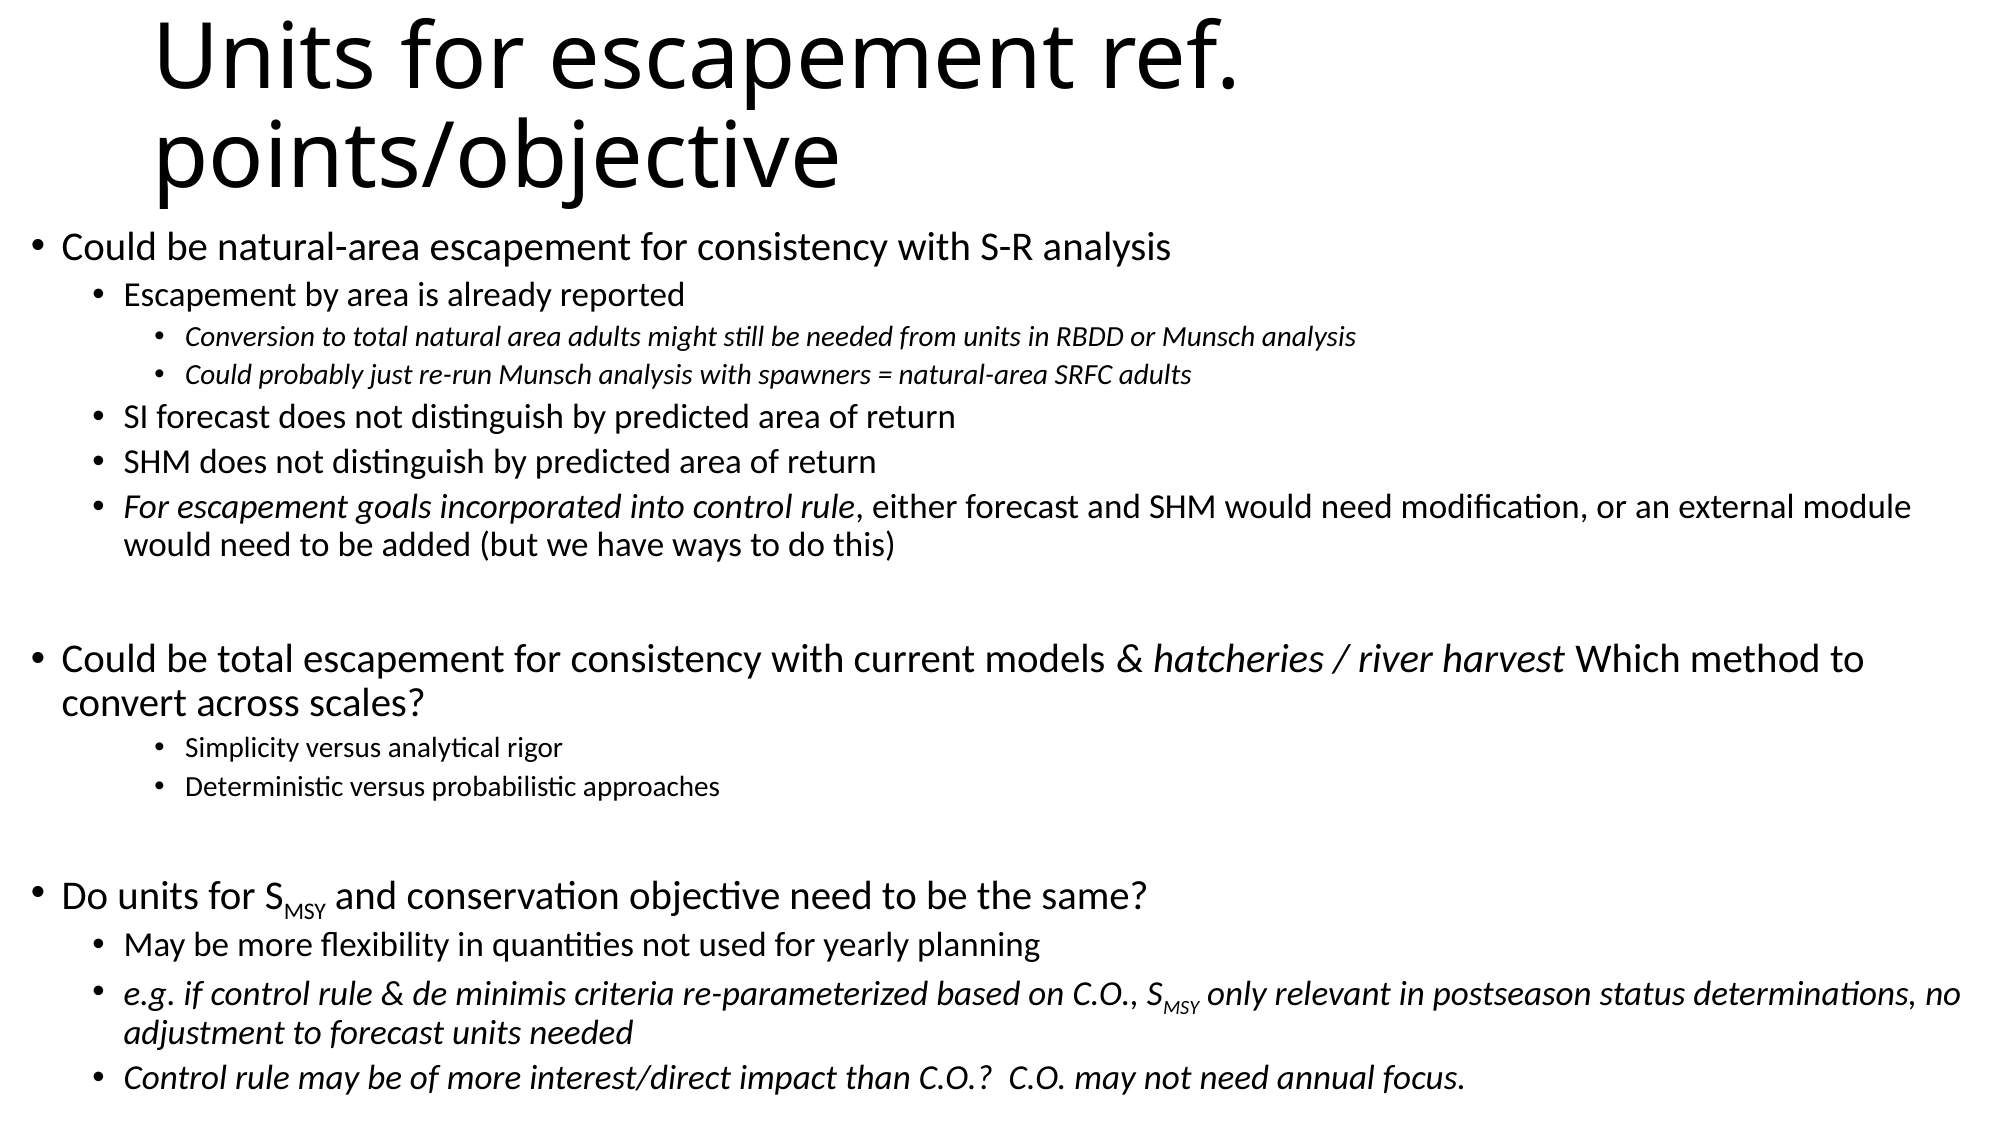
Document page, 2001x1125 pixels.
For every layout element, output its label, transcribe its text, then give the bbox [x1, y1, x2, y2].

title Units for escapement ref. points/objective [137, 0, 1863, 217]
list Could be natural-area escapement for consistency with S-R analysis Escapement by area is already reported Conversion to total natural area adults might still be needed from units in RBDD or Munsch analysis Could probably just re-run Munsch analysis with spawners = natural-area SRFC adults SI forecast does not distinguish by predicted area of return SHM does not distinguish by predicted area of return For escapement goals incorporated into control rule, either forecast and SHM would need modification, or an external module would need to be added (but we have ways to do this) Could be total escapement for consistency with current models & hatcheries / river harvest Which method to convert across scales? Simplicity versus analytical rigor Deterministic versus probabilistic approaches Do units for SMSY and conservation objective need to be the same? May be more flexibility in quantities not used for yearly planning e.g. if control rule & de minimis criteria re-parameterized based on C.O., SMSY only relevant in postseason status determinations, no adjustment to forecast units needed Control rule may be of more interest/direct impact than C.O.? C.O. may not need annual focus. [15, 217, 2000, 1109]
